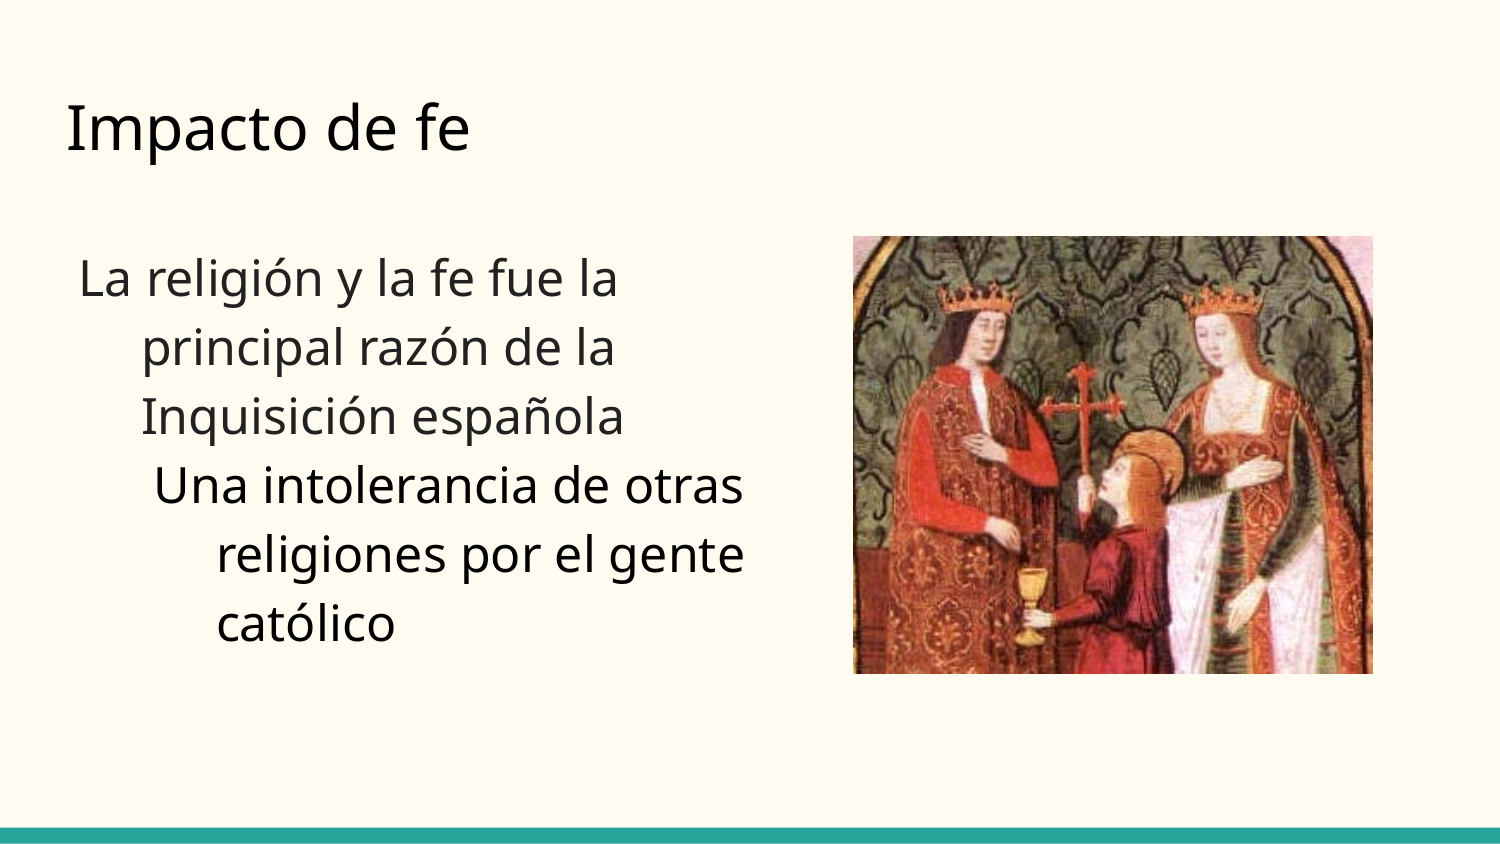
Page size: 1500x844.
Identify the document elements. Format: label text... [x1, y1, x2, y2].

list La religión y la fe fue la principal razón de la Inquisición española Una intolerancia de otras religiones por el gente católico [51, 222, 810, 780]
picture [852, 236, 1374, 674]
title Impacto de fe [51, 72, 1449, 174]
